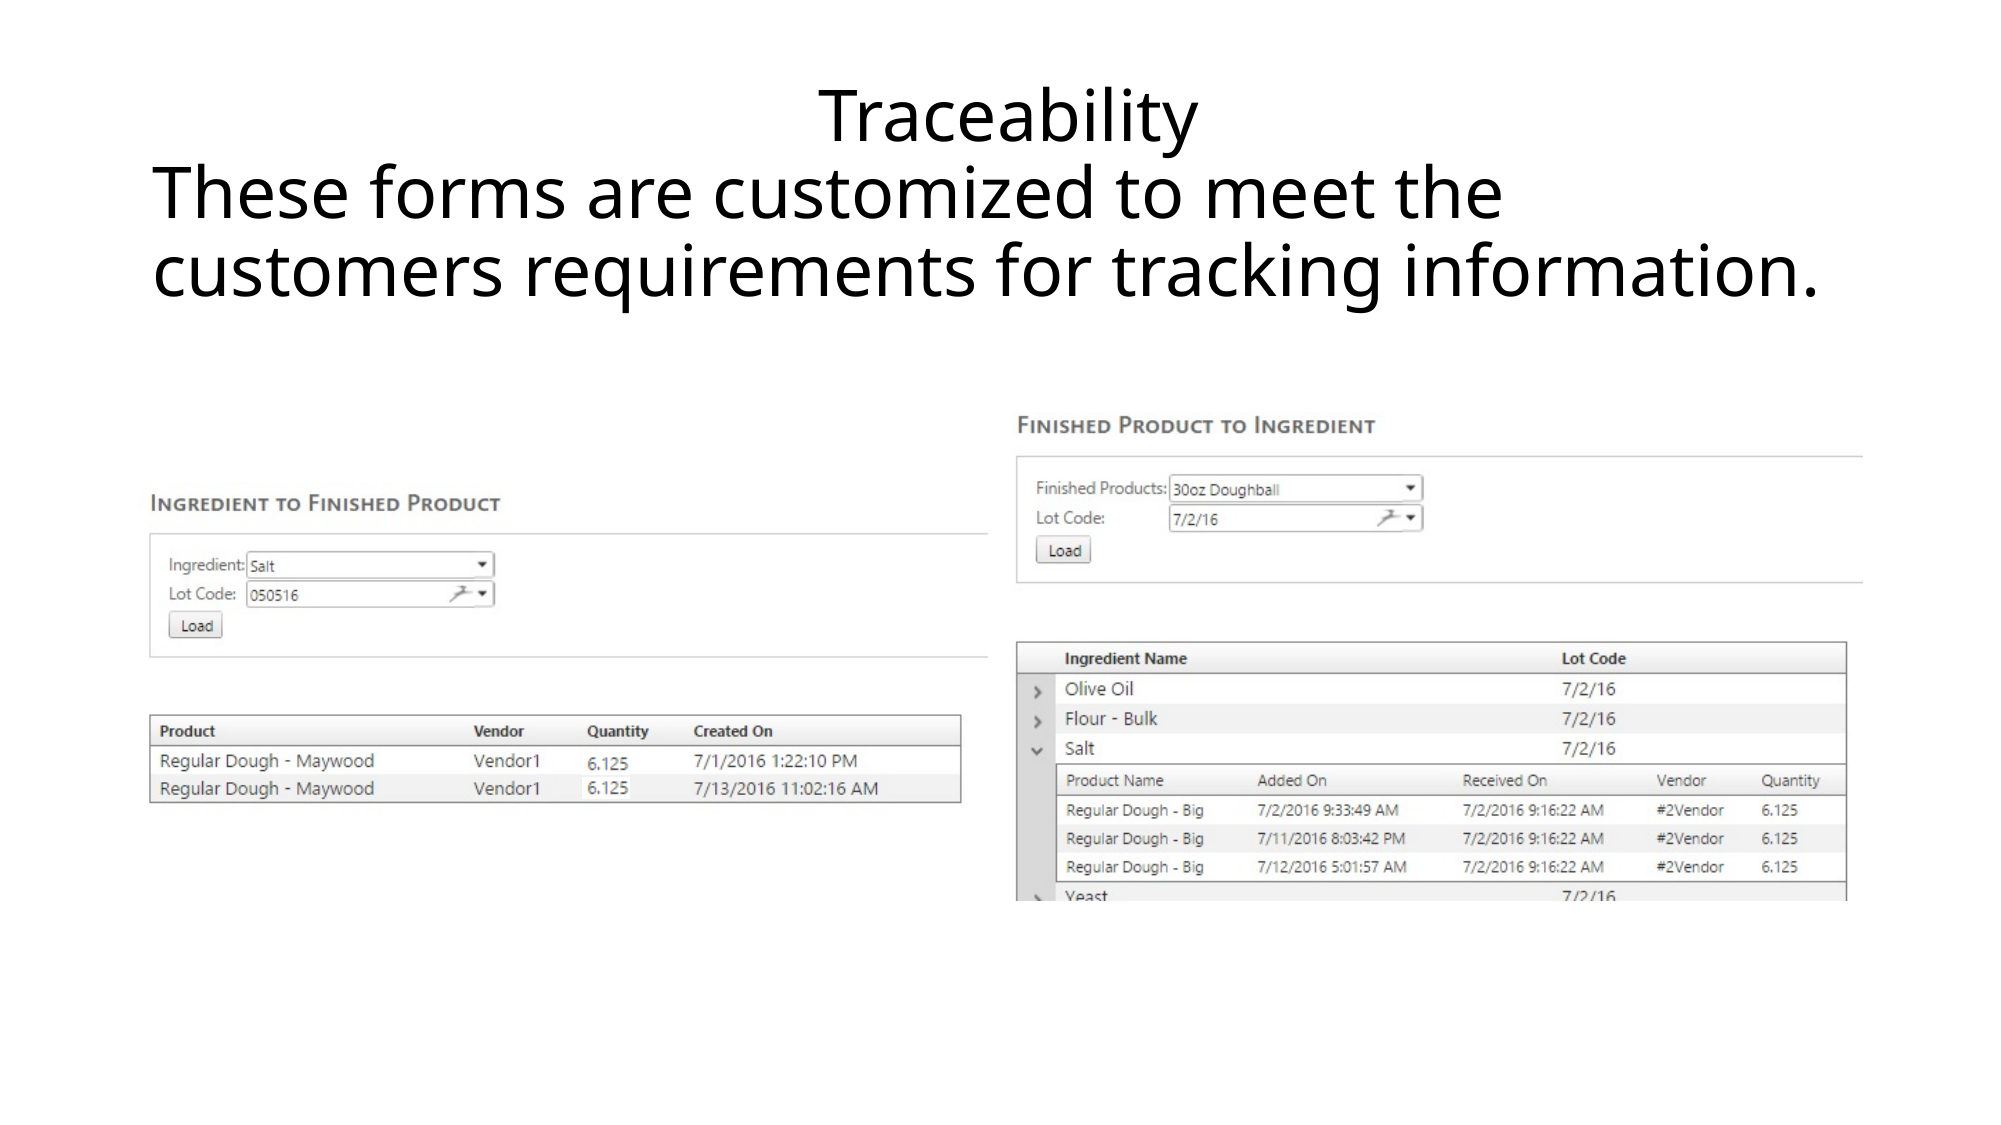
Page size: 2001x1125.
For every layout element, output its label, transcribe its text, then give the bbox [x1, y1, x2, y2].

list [137, 482, 988, 831]
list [1012, 412, 1863, 901]
title Traceability These forms are customized to meet the customers requirements for tracking information. [137, 59, 1863, 332]
picture [582, 753, 630, 776]
picture [582, 777, 630, 799]
